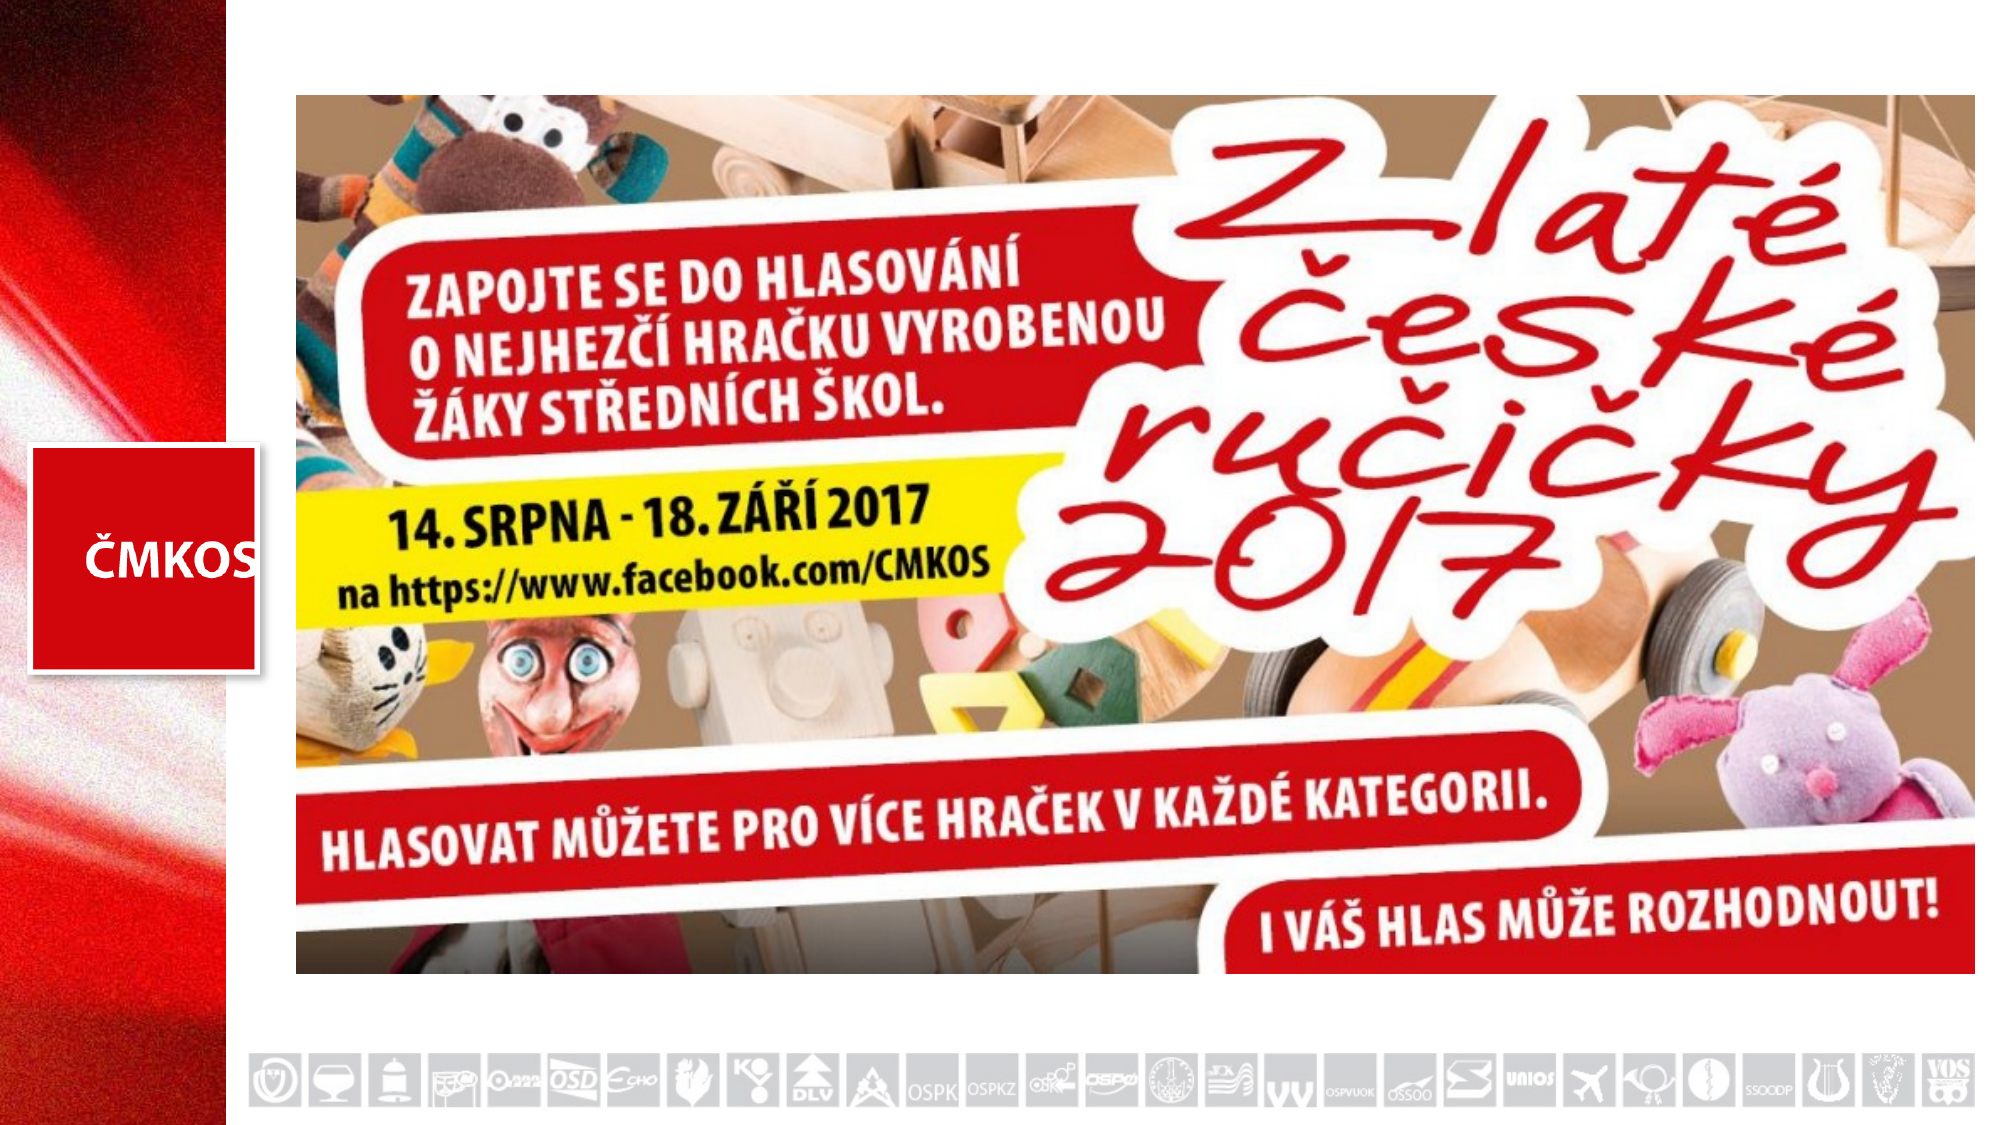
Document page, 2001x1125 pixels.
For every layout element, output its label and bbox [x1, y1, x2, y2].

picture [296, 95, 1975, 974]
picture [248, 1052, 1975, 1110]
picture [0, 0, 276, 1125]
